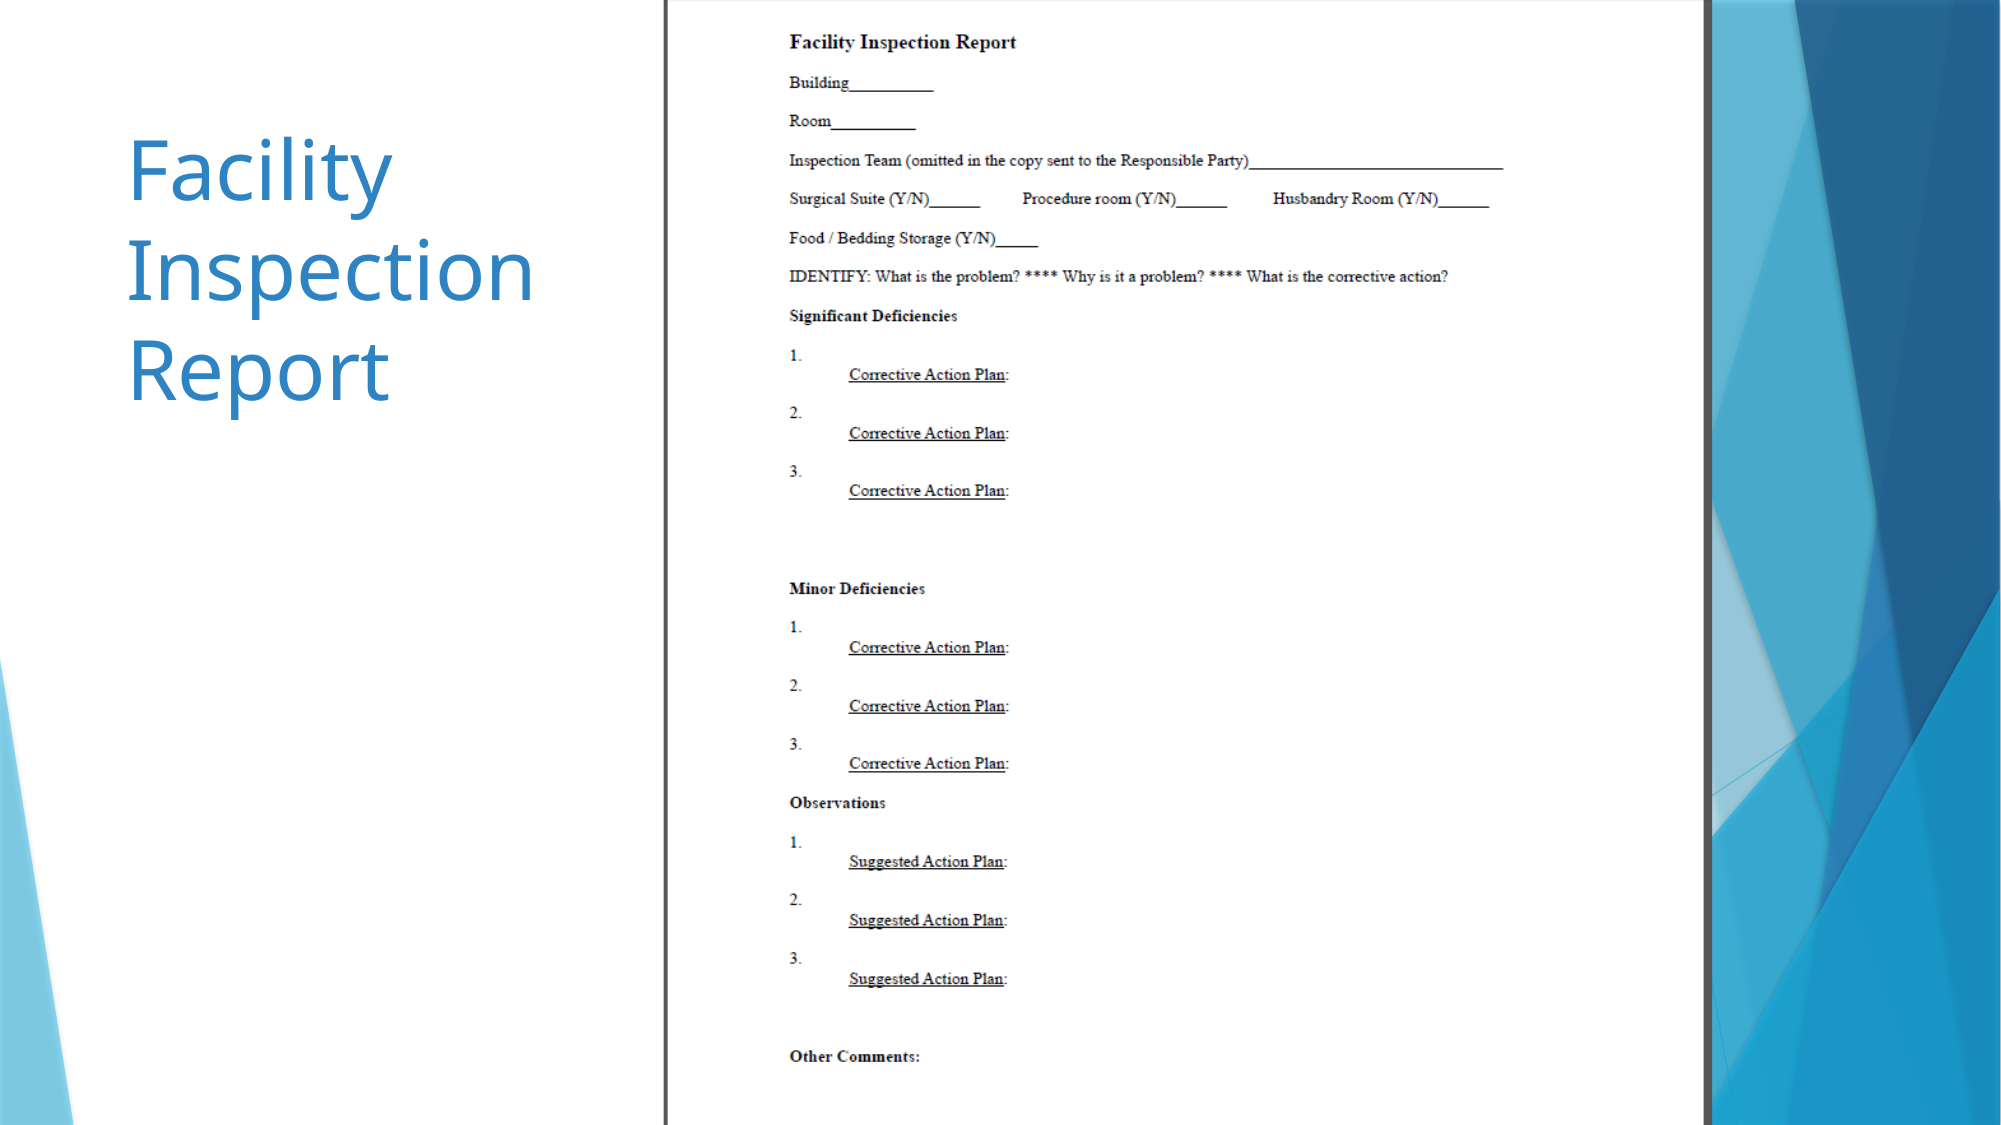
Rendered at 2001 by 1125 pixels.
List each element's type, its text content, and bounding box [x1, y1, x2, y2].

title Facility Inspection Report [111, 109, 658, 504]
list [663, 0, 1713, 1125]
